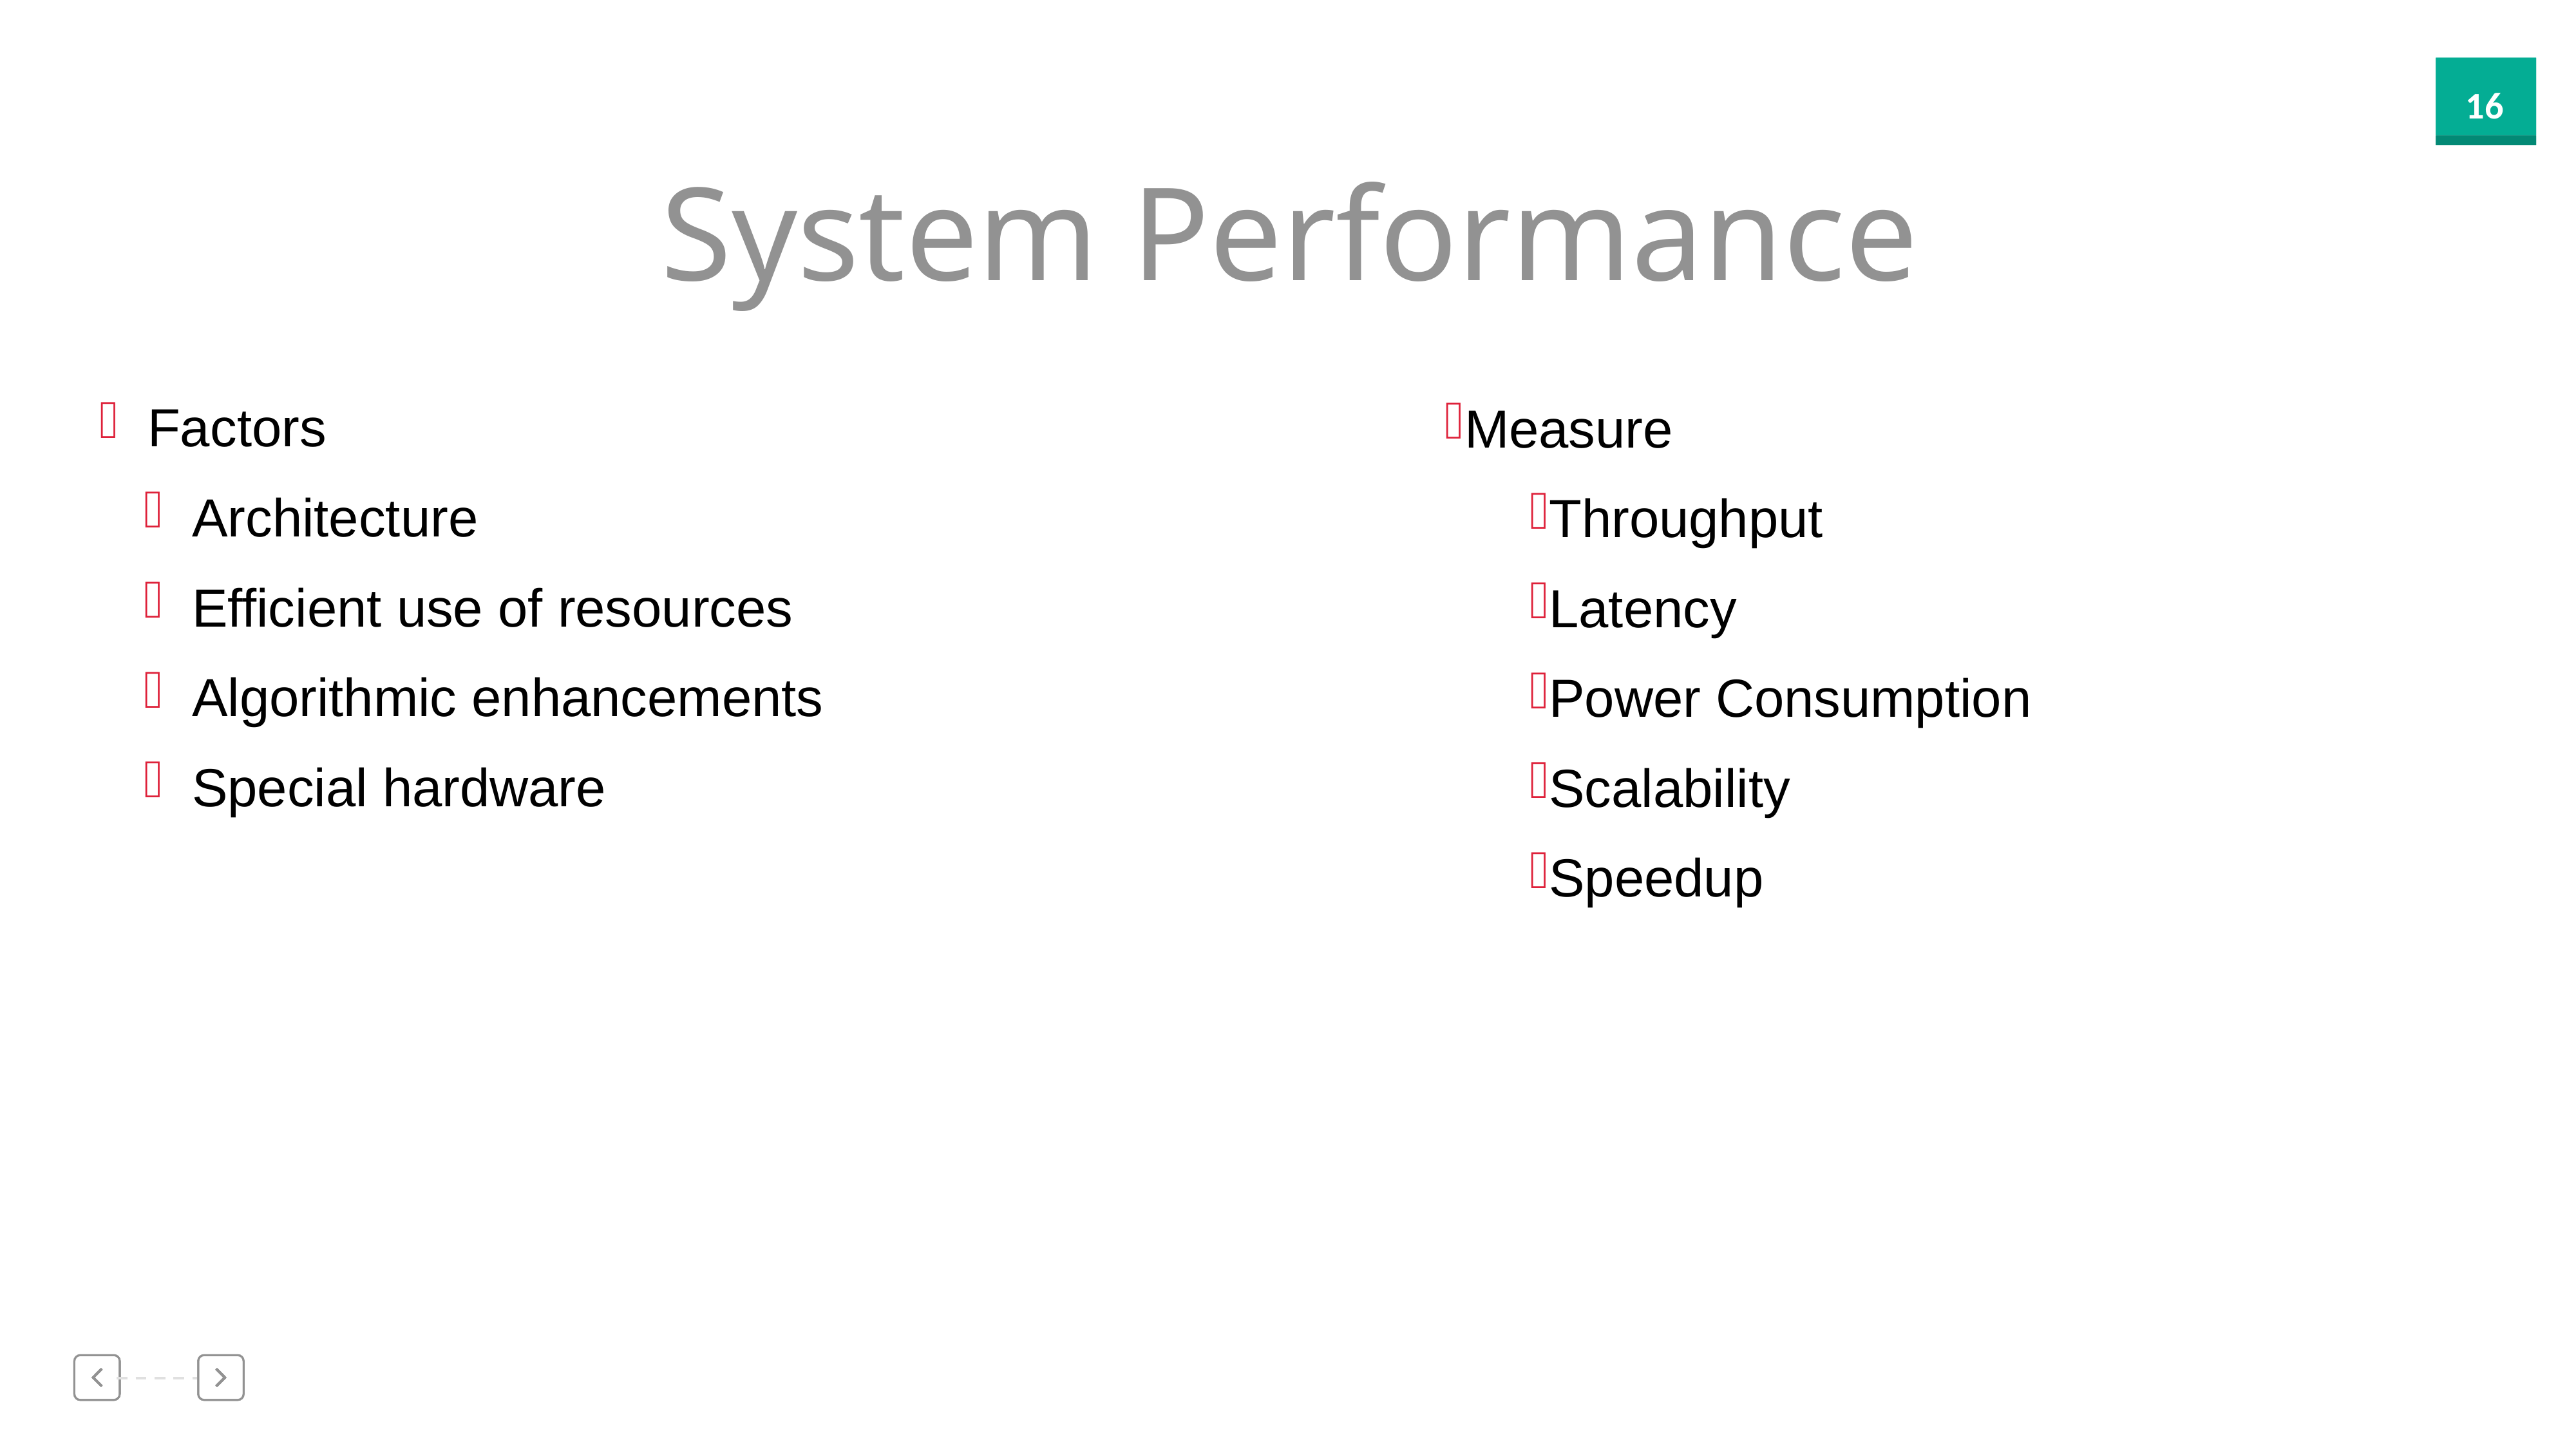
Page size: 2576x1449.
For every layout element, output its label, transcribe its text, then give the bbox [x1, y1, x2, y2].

text_box System Performance [652, 144, 1926, 315]
slide_number 16 [2455, 71, 2514, 138]
list Factors Architecture Efficient use of resources Algorithmic enhancements Special hardware [94, 388, 1392, 1345]
text_box [2436, 135, 2537, 146]
text_box Measure Throughput Latency Power Consumption Scalability Speedup [1391, 389, 2576, 913]
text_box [197, 1354, 245, 1401]
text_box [73, 1354, 121, 1401]
text_box [2436, 57, 2537, 135]
